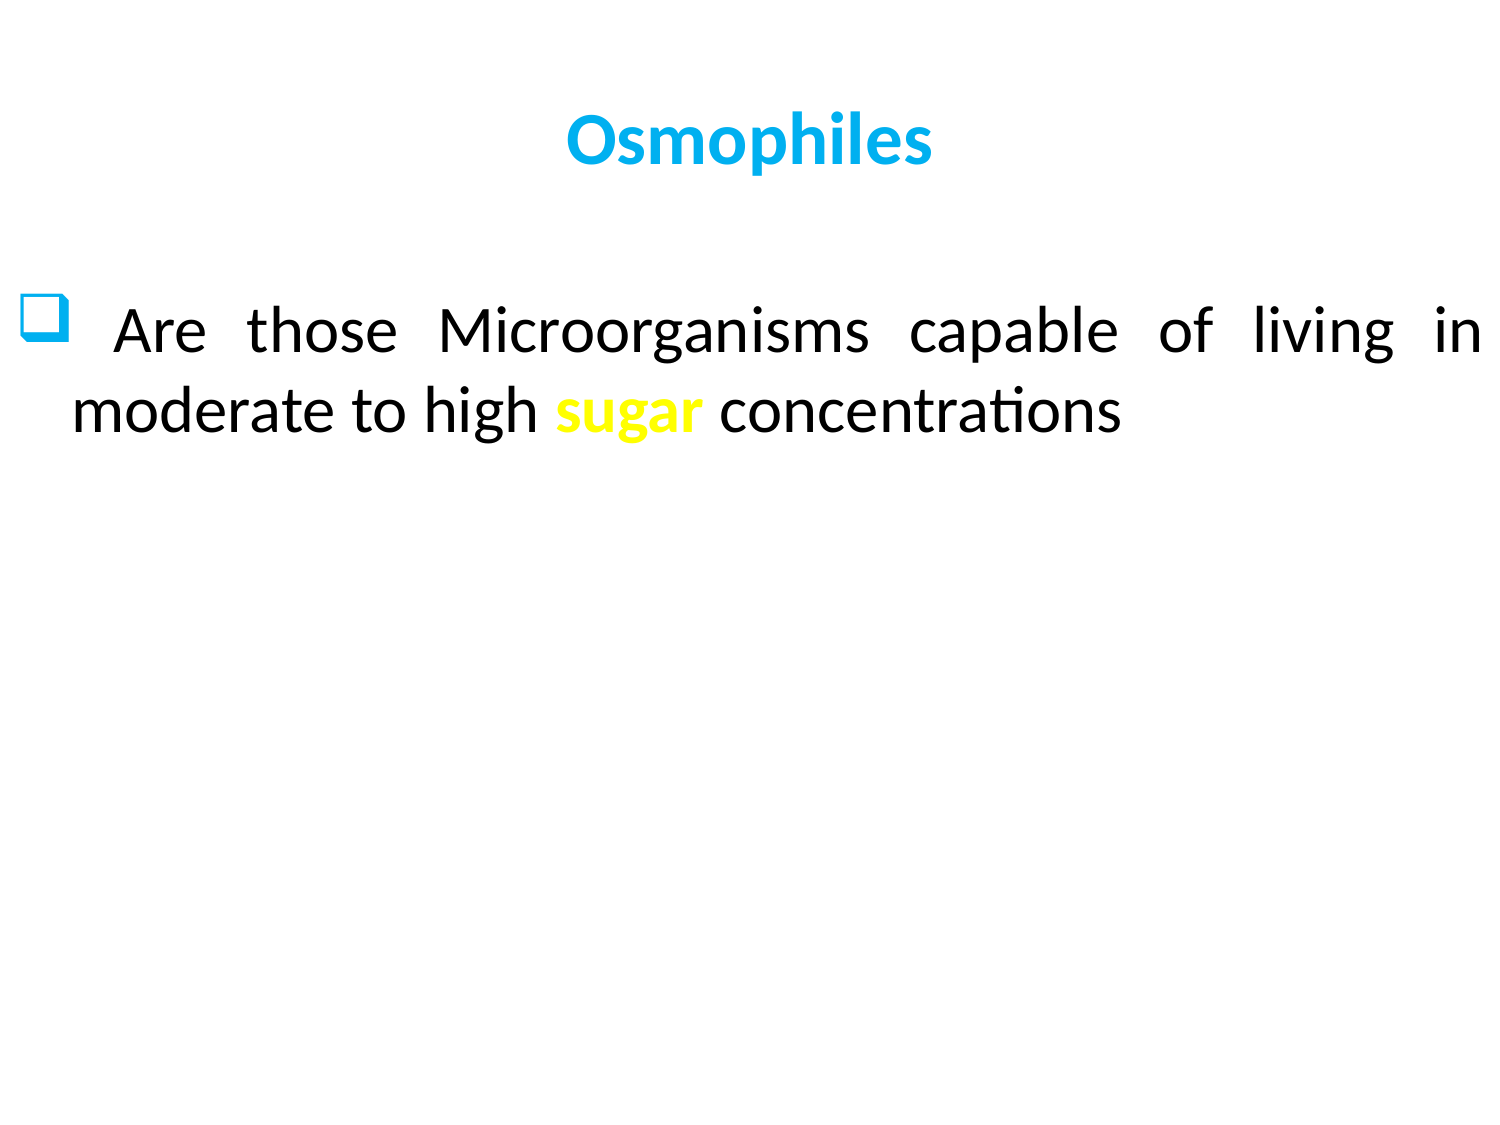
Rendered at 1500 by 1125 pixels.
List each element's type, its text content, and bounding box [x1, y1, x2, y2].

list Osmophiles Are those Microorganisms capable of living in moderate to high sugar concentrations [0, 82, 1500, 1005]
